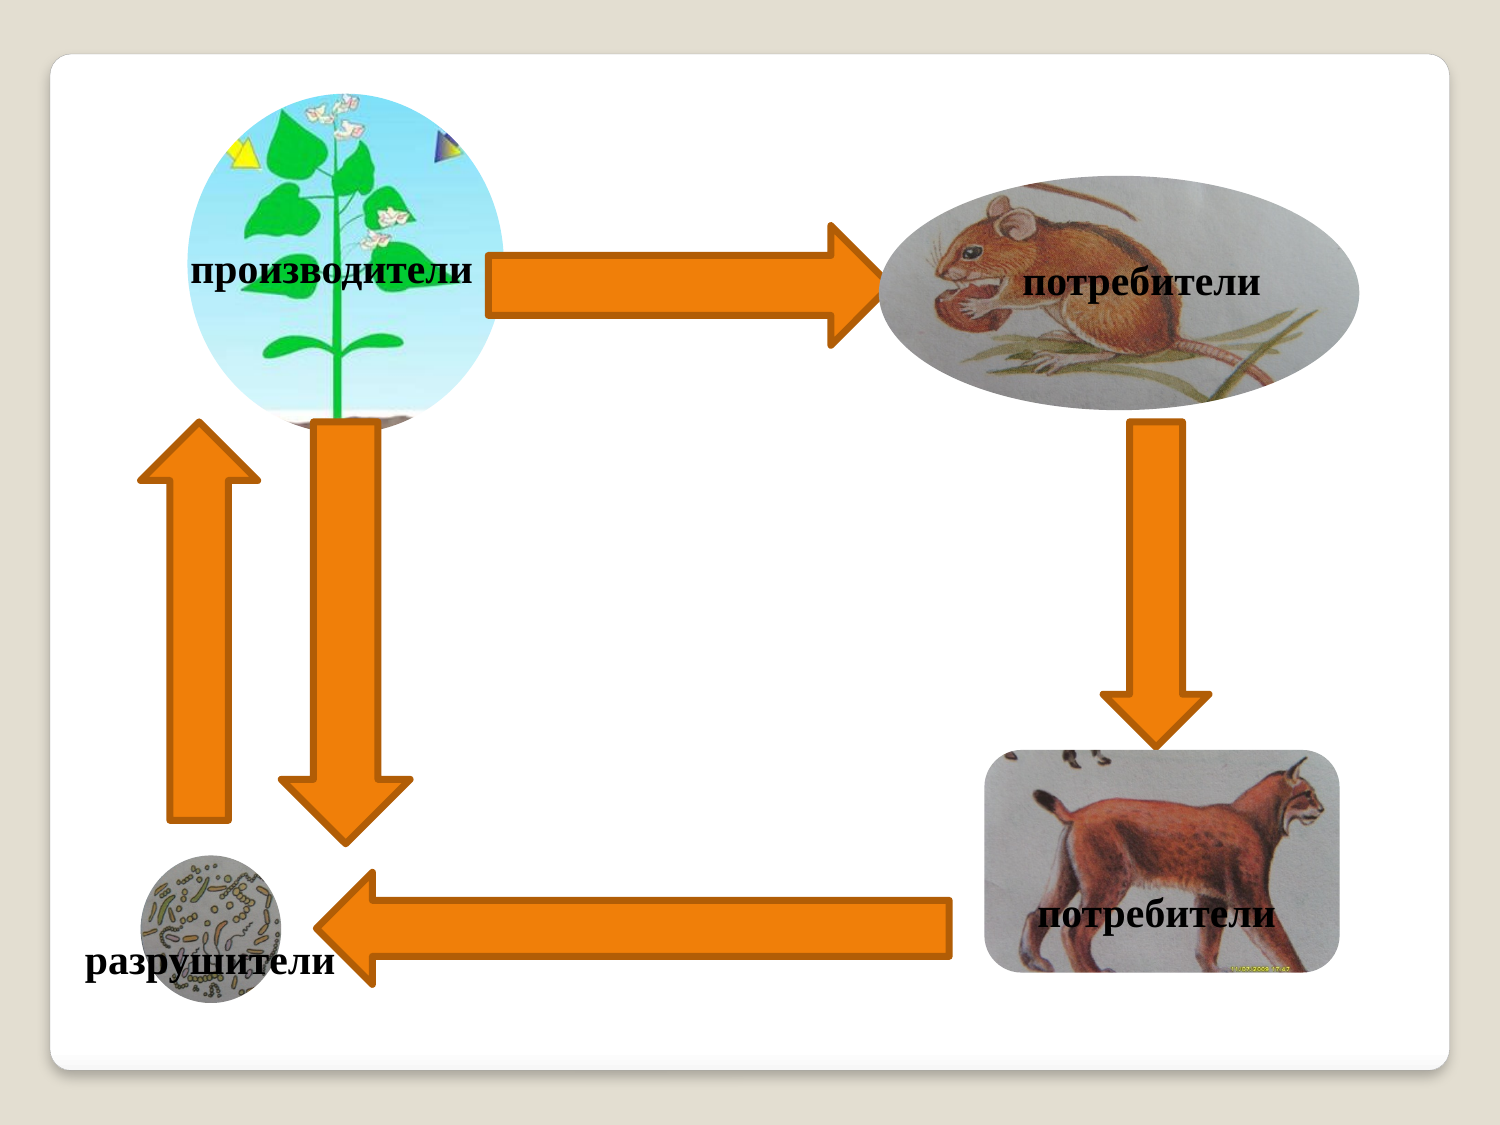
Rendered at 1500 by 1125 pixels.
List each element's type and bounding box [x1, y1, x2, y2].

text_box [383, 896, 941, 960]
text_box [546, 222, 871, 349]
text_box [137, 444, 262, 824]
text_box [277, 447, 414, 848]
text_box [175, 93, 540, 434]
text_box [70, 855, 376, 1004]
text_box [948, 749, 1340, 973]
text_box [1099, 423, 1213, 748]
text_box [878, 175, 1360, 411]
